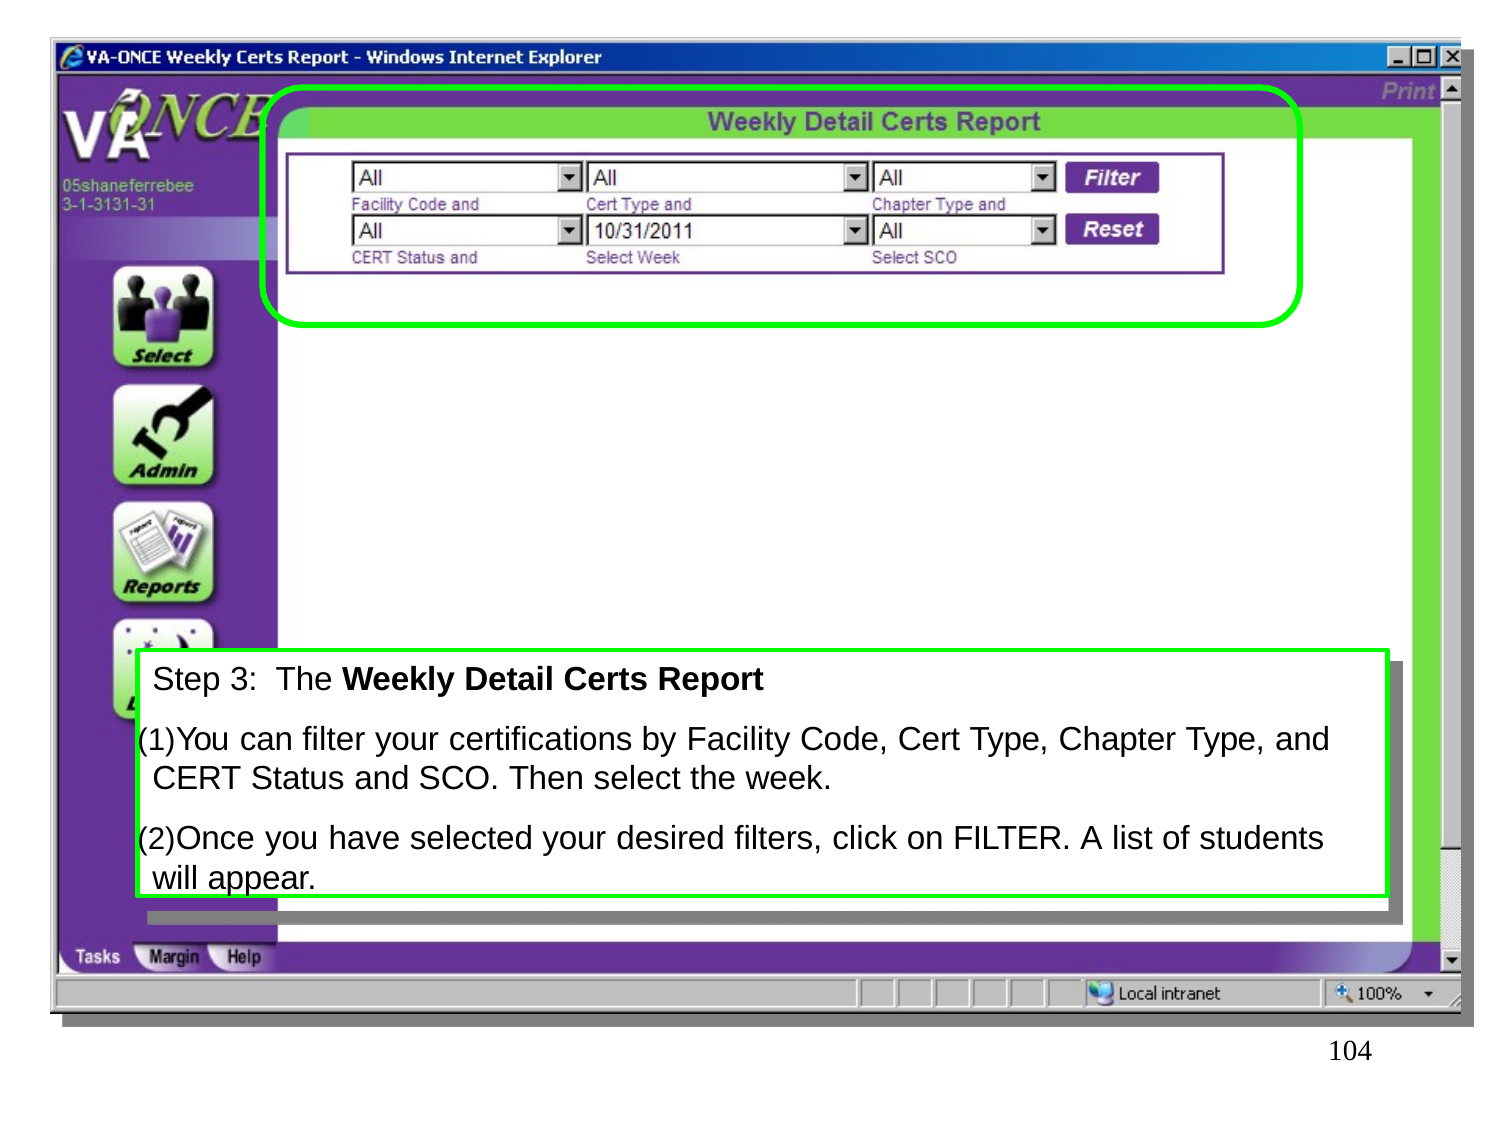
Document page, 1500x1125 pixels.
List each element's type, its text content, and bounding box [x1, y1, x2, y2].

text_box 104 [1321, 1035, 1381, 1067]
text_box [49, 37, 1474, 1027]
